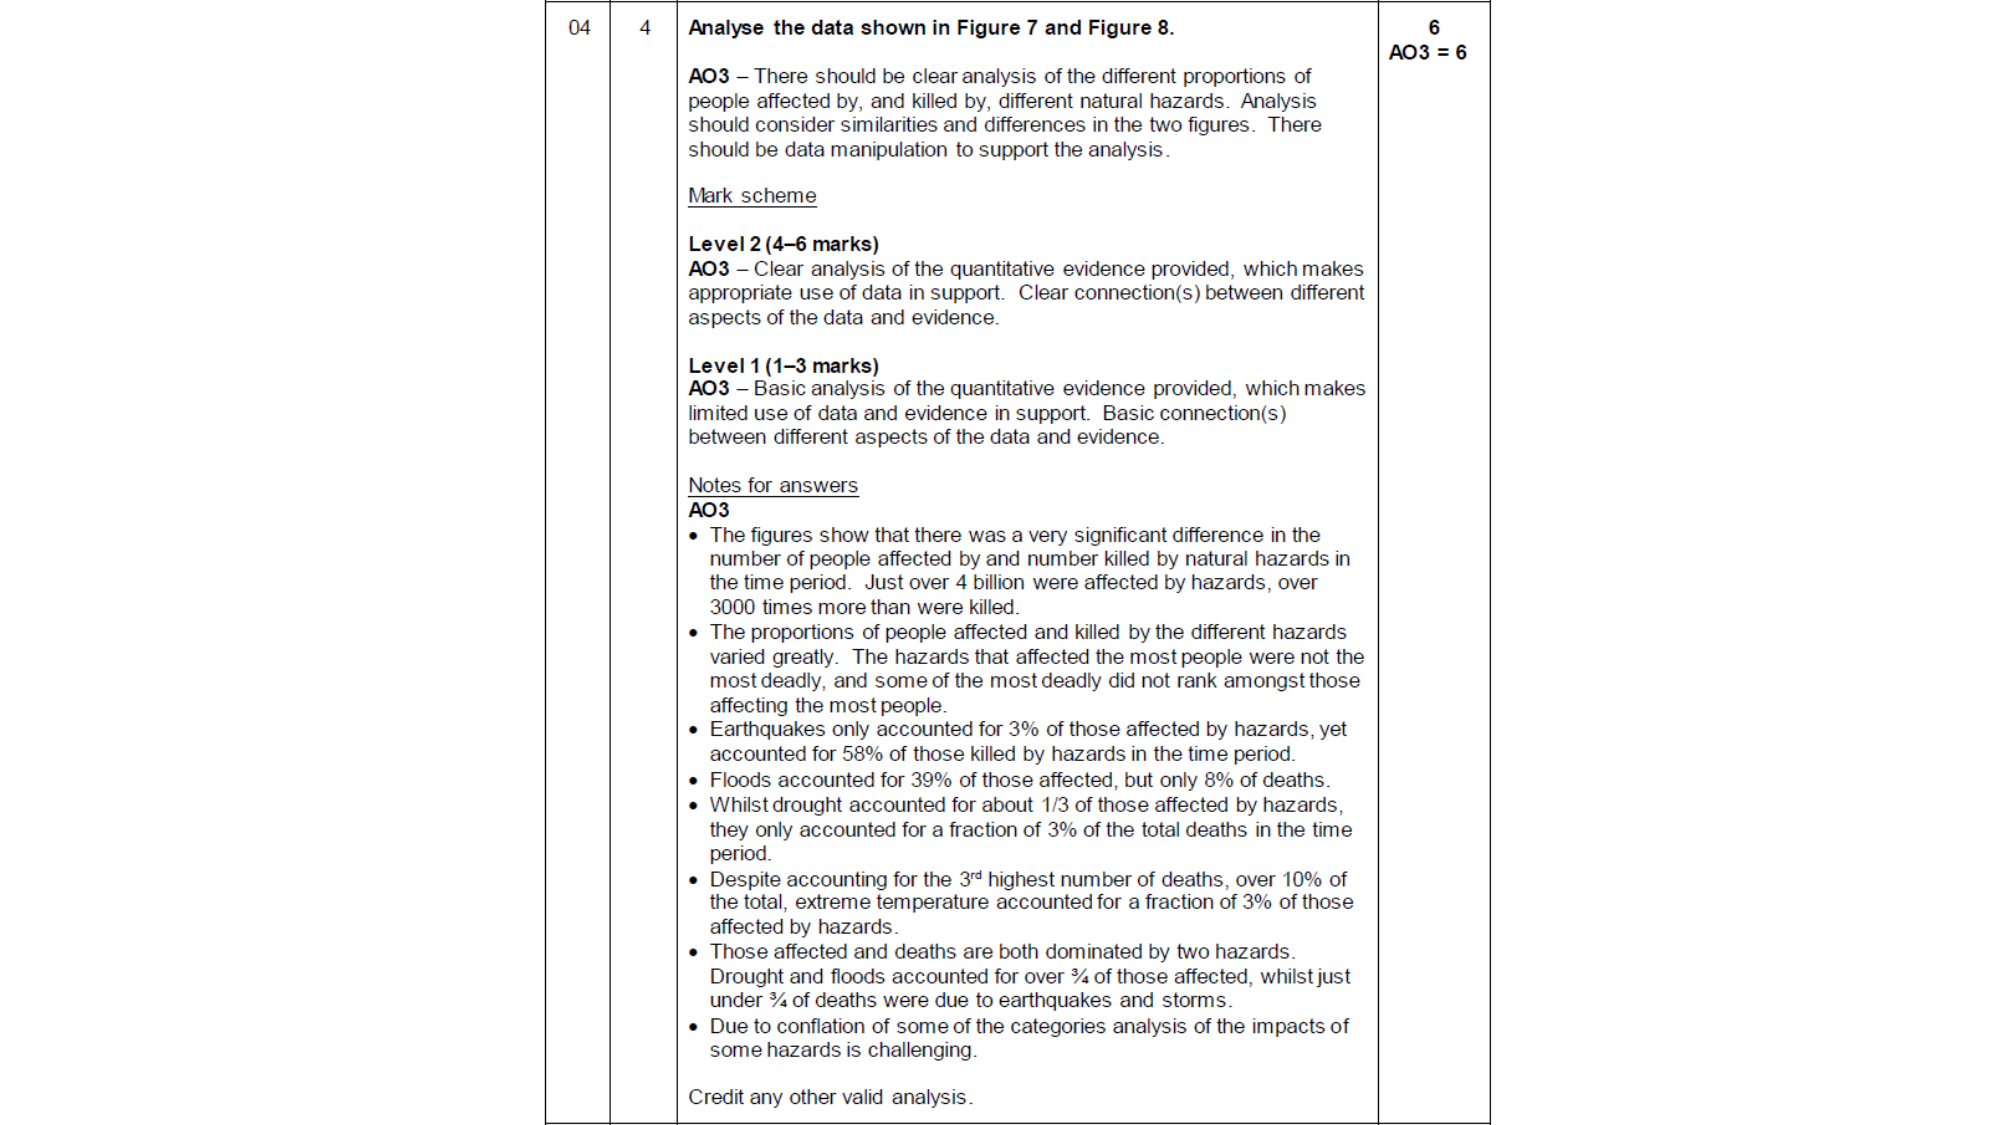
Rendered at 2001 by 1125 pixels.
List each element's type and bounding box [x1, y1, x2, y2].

picture [539, 0, 1499, 1125]
